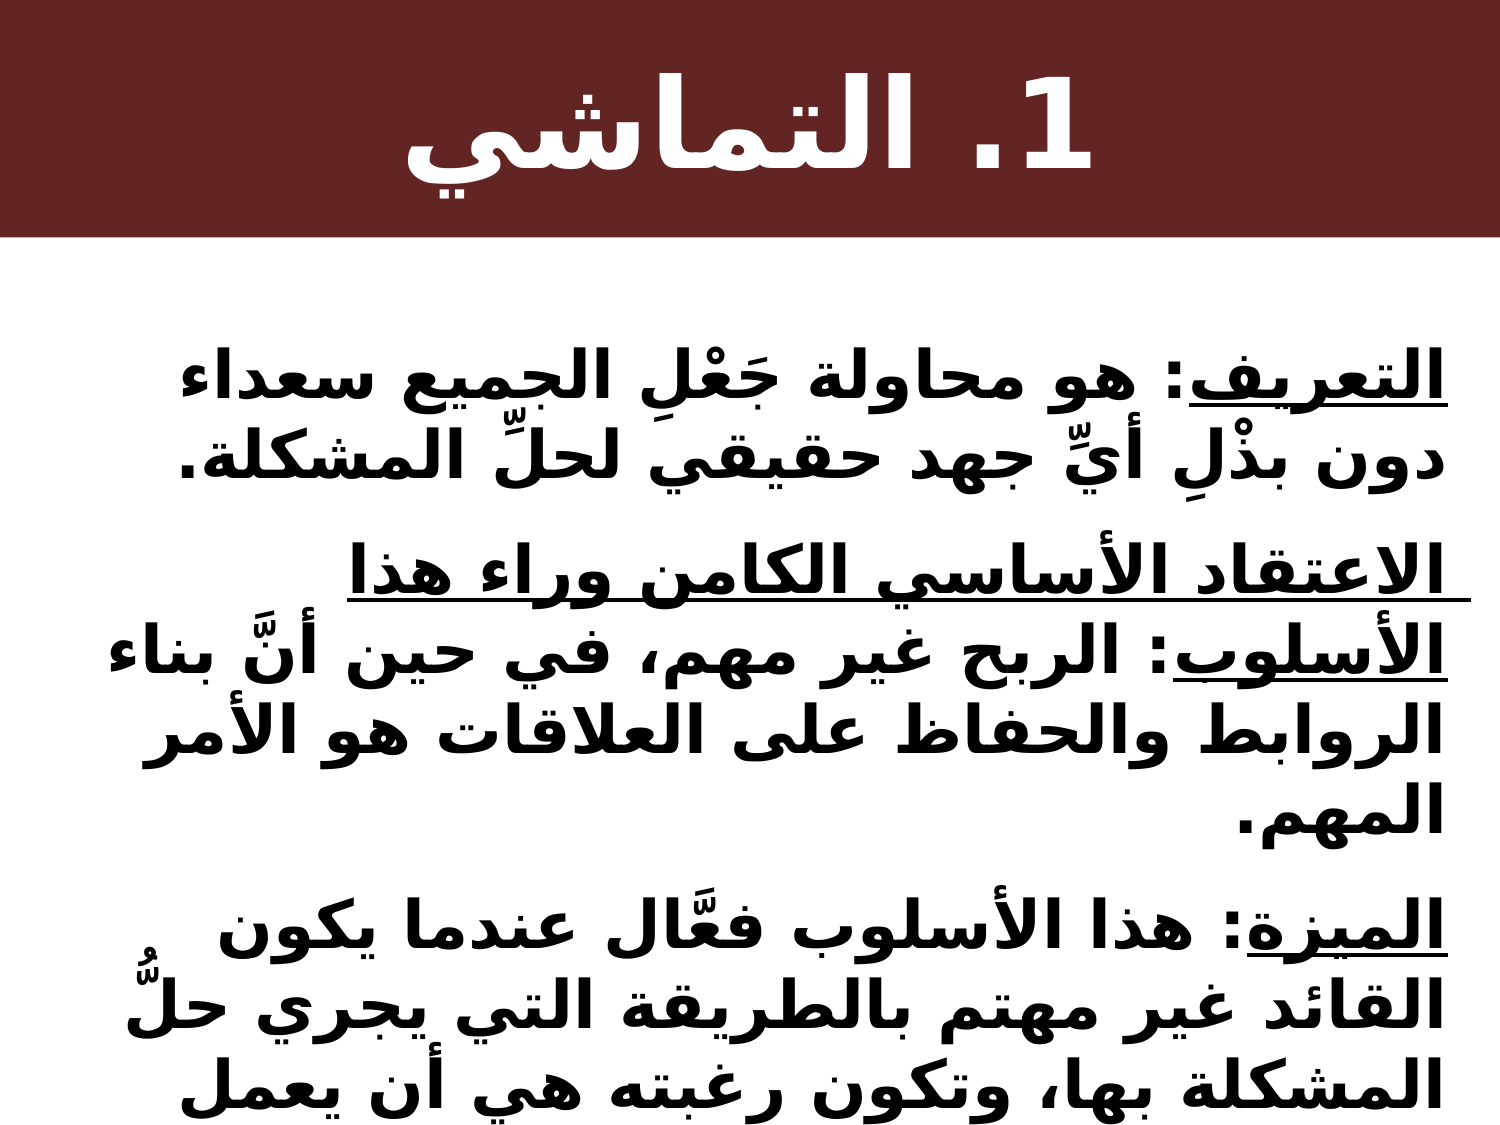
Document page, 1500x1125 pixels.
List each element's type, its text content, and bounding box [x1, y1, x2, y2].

text_box التعريف: هو محاولة جَعْلِ الجميع سعداء دون بذْلِ أيِّ جهد حقيقي لحلِّ المشكلة. الاعتقاد الأساسي الكامن وراء هذا الأسلوب: الربح غير مهم، في حين أنَّ بناء الروابط والحفاظ على العلاقات هو الأمر المهم. الميزة: هذا الأسلوب فعَّال عندما يكون القائد غير مهتم بالطريقة التي يجري حلُّ المشكلة بها، وتكون رغبته هي أن يعمل على تمكين الآخَرين الذين هُم مَن يهتمون بالطريقة التي يجري حلُّ المشكلة بها. [24, 324, 1463, 1125]
title 1. التماشي [0, 0, 1500, 238]
